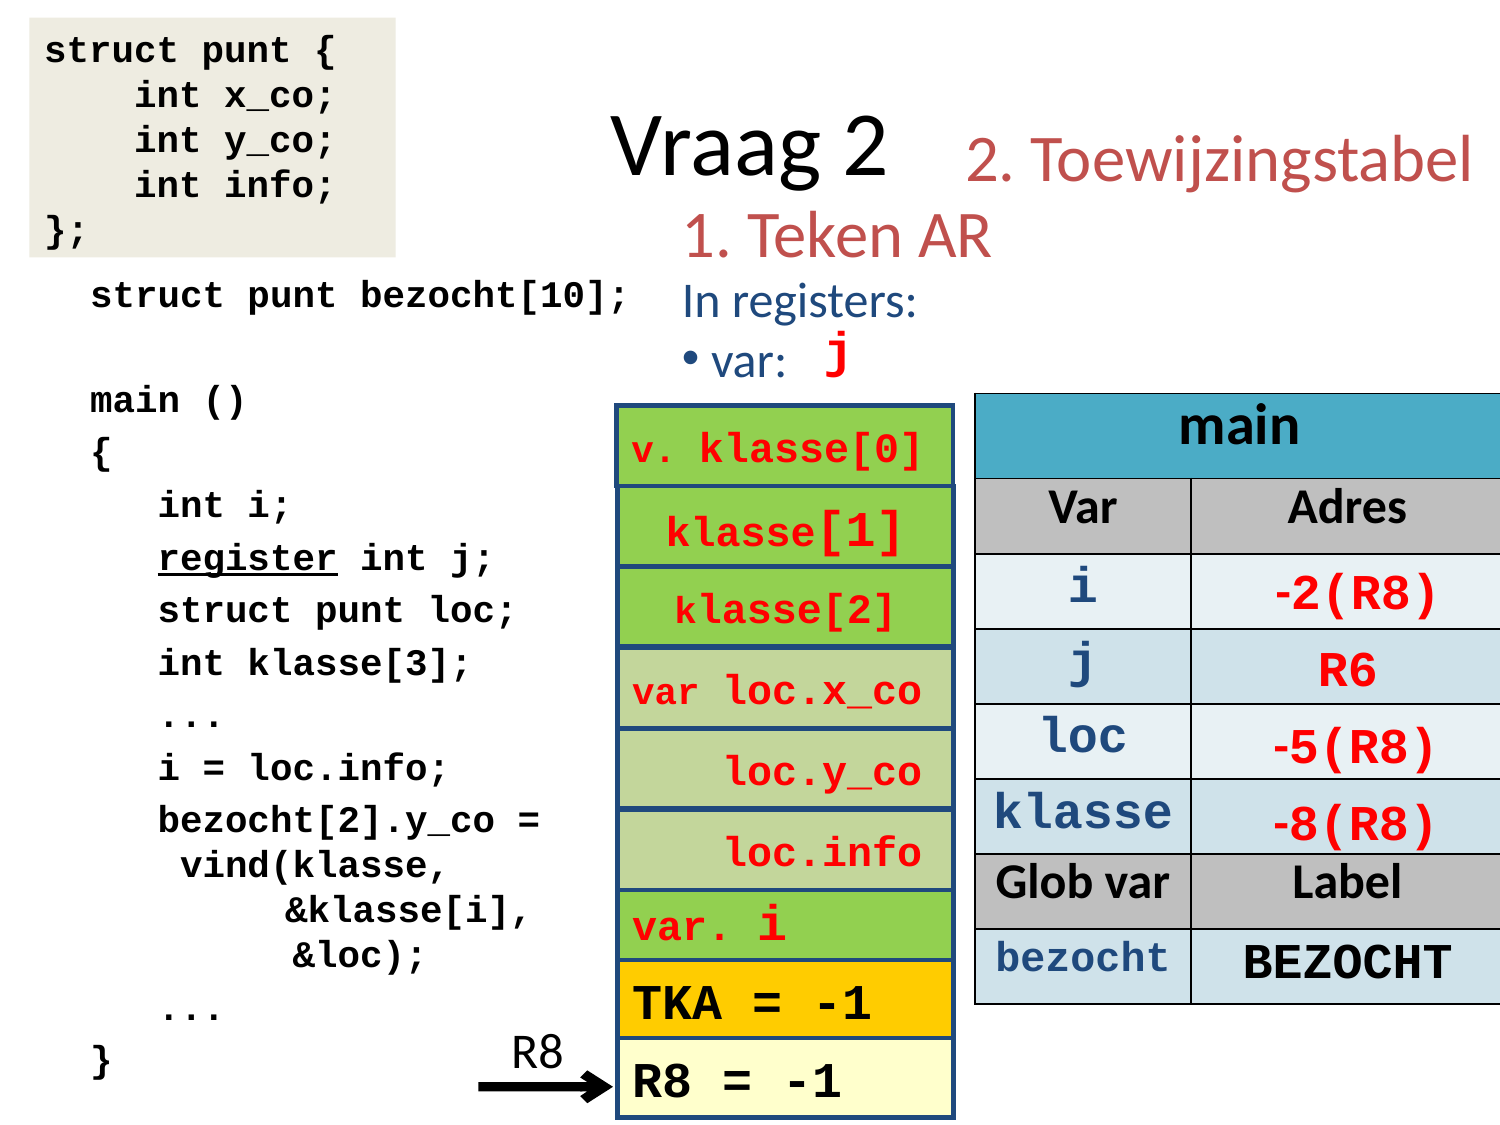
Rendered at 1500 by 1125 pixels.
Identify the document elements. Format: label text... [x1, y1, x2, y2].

table_cell i [976, 555, 1190, 628]
table_cell Glob var [976, 855, 1190, 928]
text_box struct punt { int x_co; int y_co; int info; }; [29, 17, 396, 258]
text_box loc.y_co [617, 729, 954, 809]
text_box var loc.x_co [617, 647, 954, 729]
table_cell klasse [976, 780, 1190, 853]
title Vraag 2 [396, 45, 1425, 233]
table_cell BEZOCHT [1192, 930, 1500, 1003]
table_cell [1456, 555, 1500, 628]
table_cell [1192, 705, 1500, 778]
table_cell Label [1192, 855, 1500, 928]
text_box In registers: var: [667, 278, 990, 395]
table_header main [976, 394, 1500, 478]
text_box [478, 959, 955, 1118]
table_cell loc [976, 705, 1190, 778]
table_cell Adres [1192, 479, 1500, 553]
text_box -2(R8) [1260, 552, 1456, 628]
text_box v. klasse[0] [616, 405, 954, 486]
text_box var. i [617, 890, 954, 958]
text_box -5(R8) [1258, 706, 1454, 781]
table_cell [1192, 780, 1500, 853]
text_box loc.info [617, 809, 954, 890]
text_box 1. Teken AR [667, 183, 1059, 278]
text_box klasse[2] [617, 567, 954, 647]
text_box R6 [1302, 628, 1393, 704]
text_box klasse[1] [617, 486, 954, 567]
list struct punt bezocht[10]; main () { int i; register int j; struct punt loc; int klasse[3]; ... i = loc.info; bezocht[2].y_co = vind(klasse, &klasse[i], &loc); ... } [75, 262, 928, 1005]
table_cell bezocht [976, 930, 1190, 1003]
table_cell [1192, 630, 1302, 703]
text_box 2. Toewijzingstabel [950, 107, 1500, 203]
table_cell Var [976, 479, 1190, 553]
table_cell [1393, 630, 1500, 703]
table_cell [1192, 555, 1260, 628]
text_box -8(R8) [1258, 782, 1454, 858]
table_cell j [976, 630, 1190, 703]
text_box j [808, 310, 860, 386]
